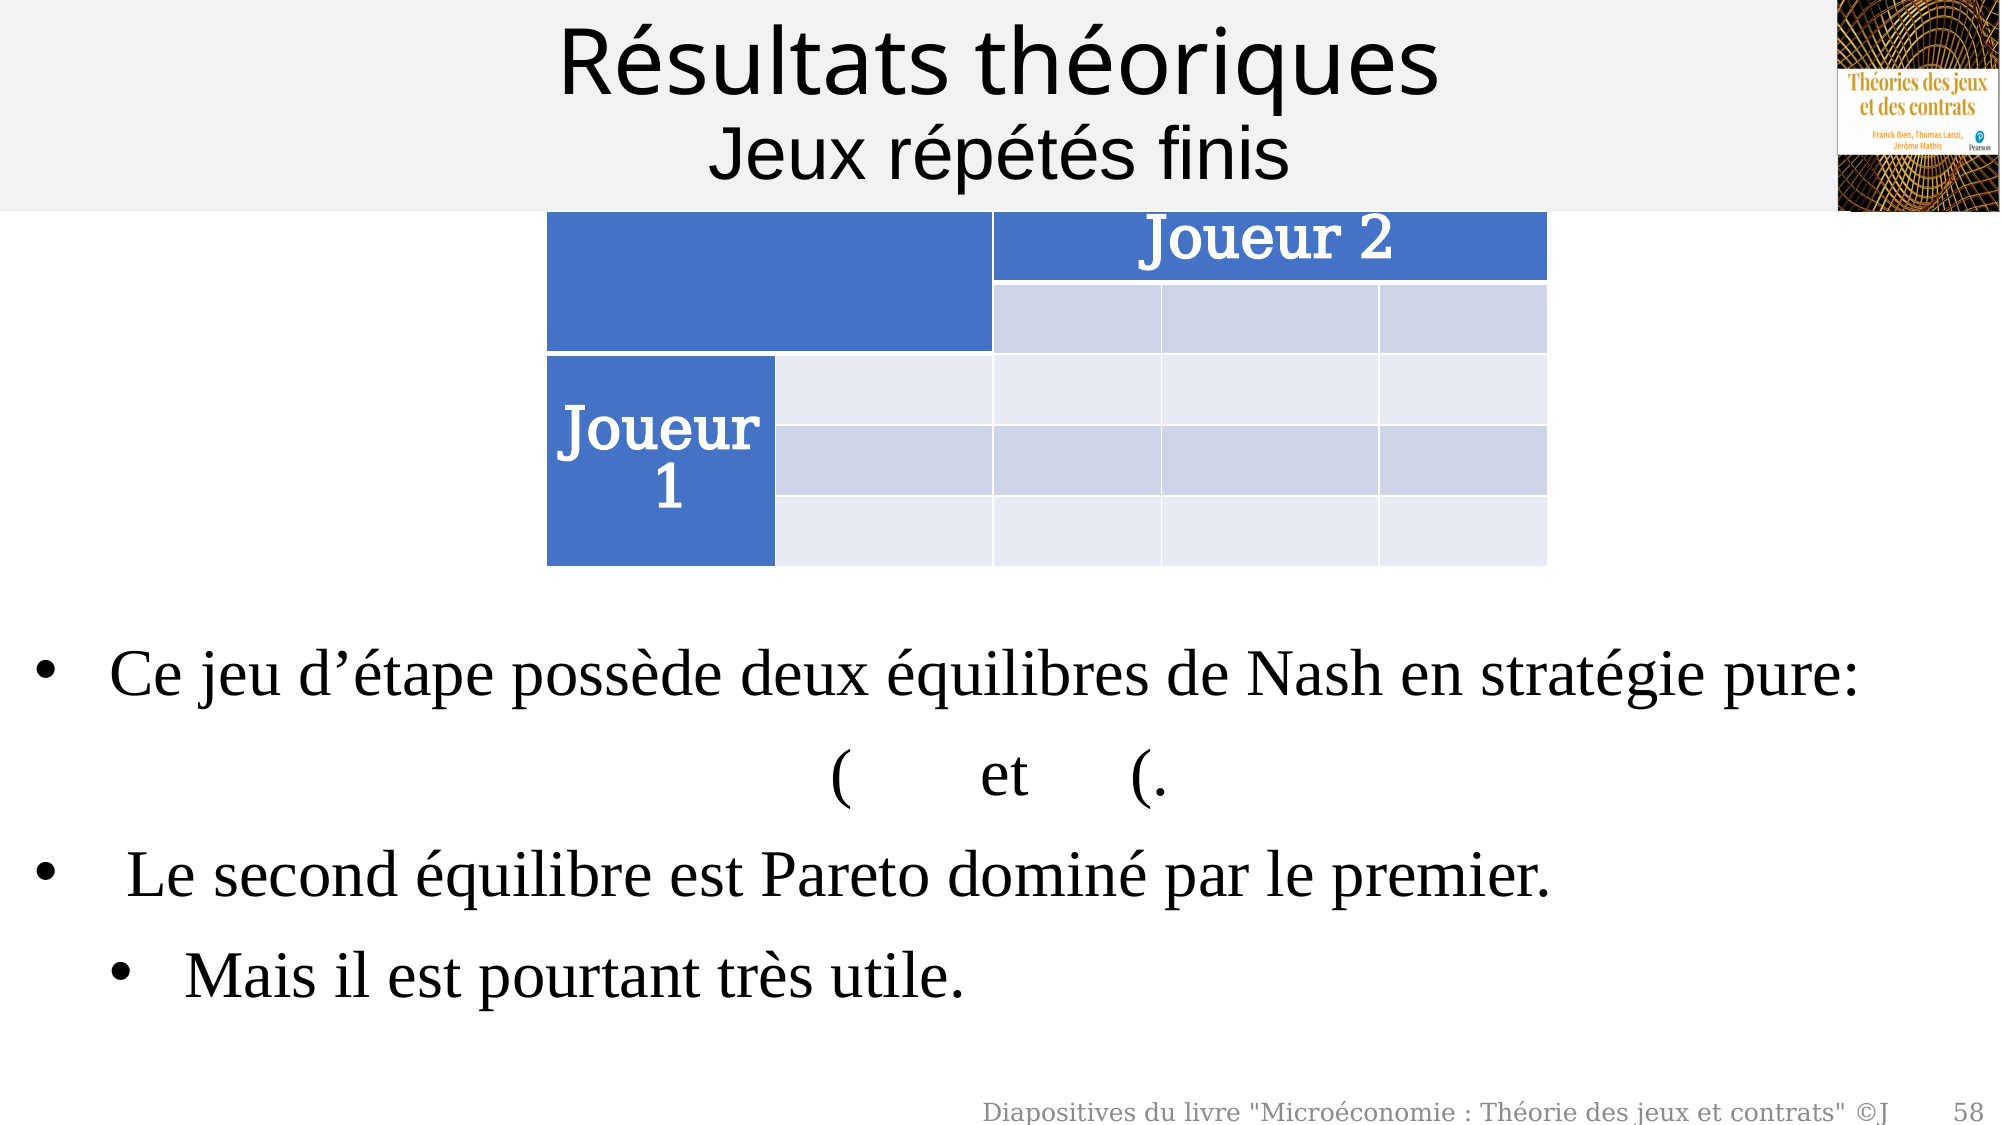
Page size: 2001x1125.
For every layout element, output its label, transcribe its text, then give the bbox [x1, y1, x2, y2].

title Résultats théoriques Jeux répétés finis [0, 0, 1850, 212]
picture [1837, 0, 2000, 212]
footer Diapositives du livre "Microéconomie : Théorie des jeux et contrats" ©Jérôme MATHIS [967, 1097, 1915, 1125]
slide_number 58 [1915, 1097, 2000, 1125]
